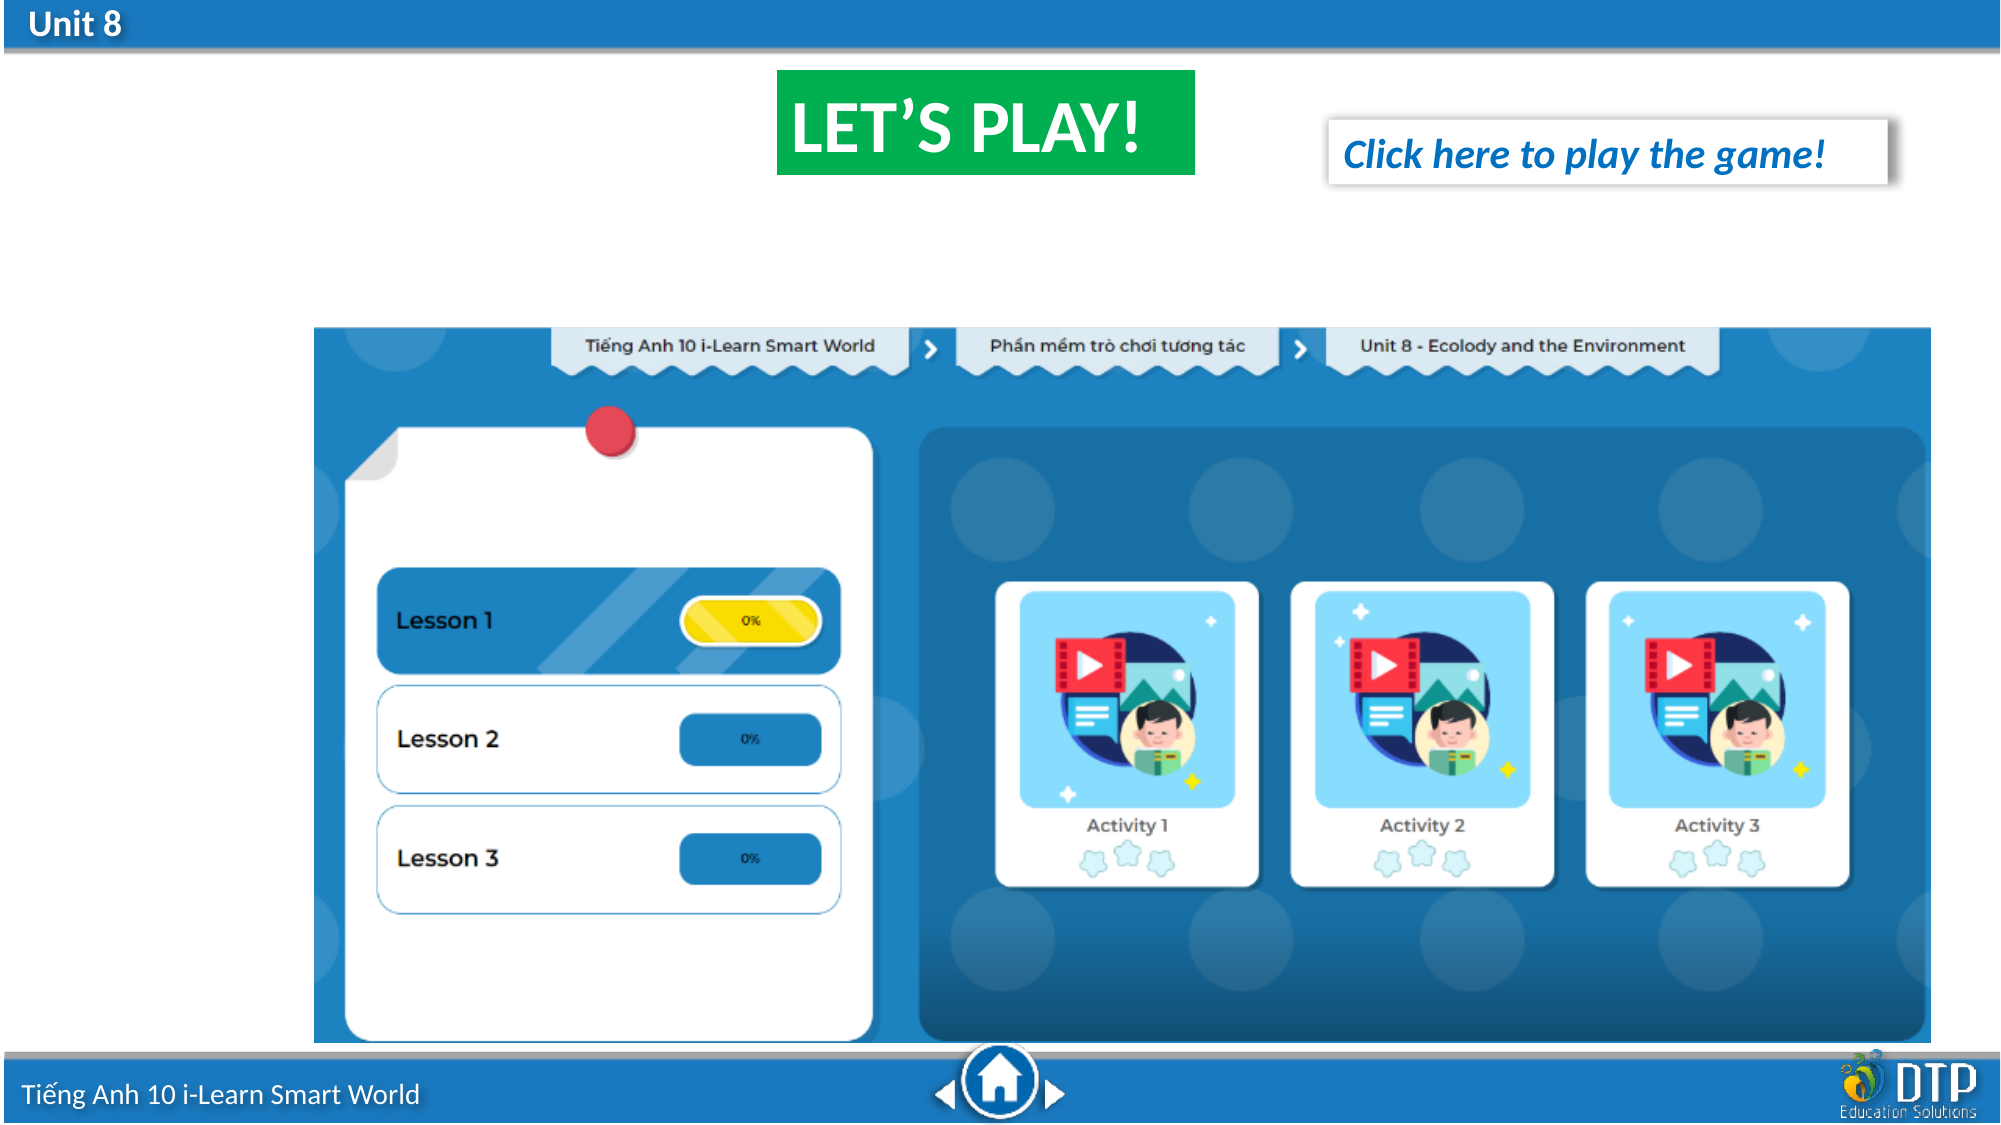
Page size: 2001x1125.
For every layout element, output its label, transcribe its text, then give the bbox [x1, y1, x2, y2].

text_box Click here to play the game! [1328, 119, 1888, 185]
picture [4, 0, 2001, 1123]
text_box LET’S PLAY! [777, 70, 1196, 175]
